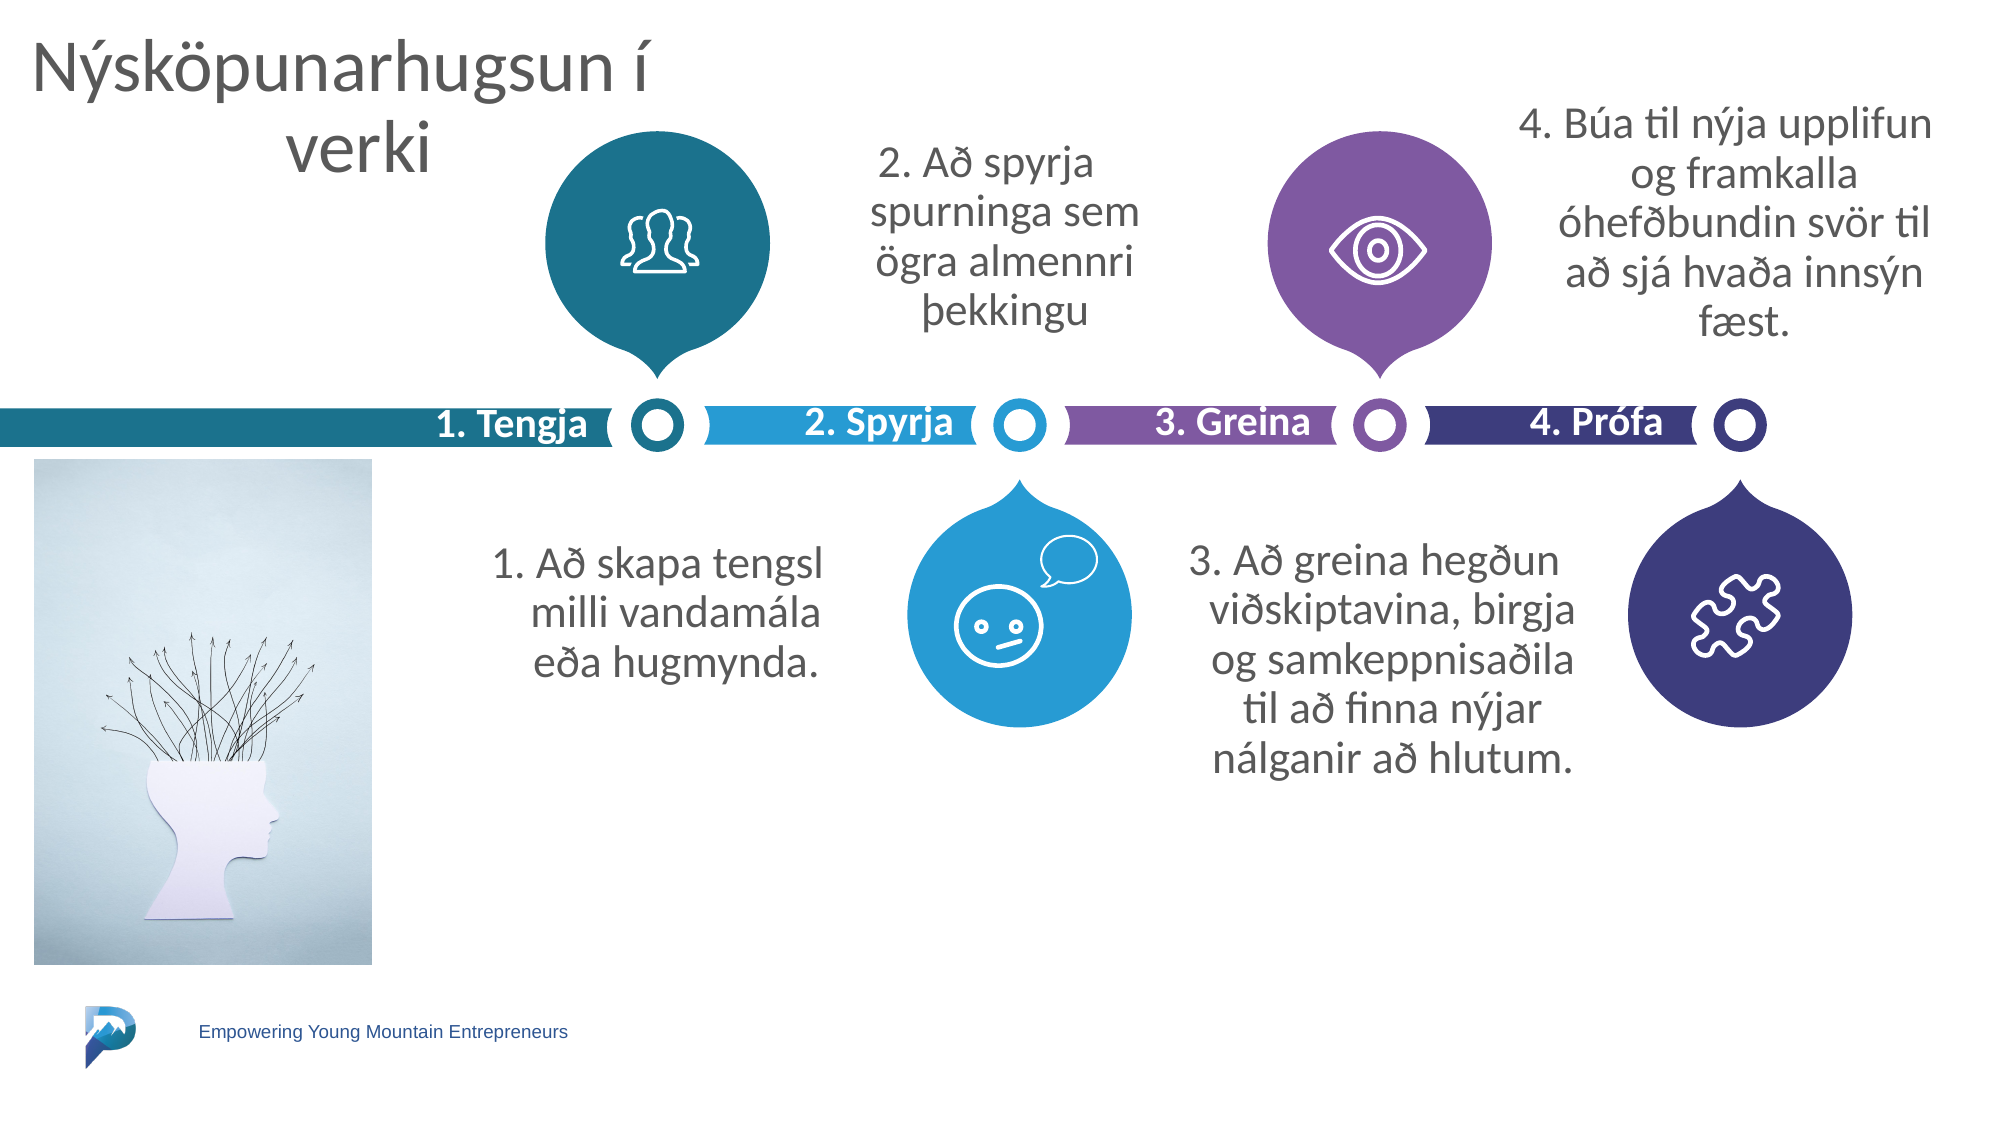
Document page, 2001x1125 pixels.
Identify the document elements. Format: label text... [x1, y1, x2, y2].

text_box 3. Greina [1119, 392, 1346, 458]
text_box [956, 586, 1042, 666]
picture [81, 1006, 140, 1069]
text_box [676, 215, 700, 267]
text_box [620, 215, 644, 267]
list 3. Að greina hegðun viðskiptavina, birgja og samkeppnisaðila til að finna nýjar nálganir að hlutum. [1151, 528, 1597, 811]
list 4. Búa til nýja upplifun og framkalla óhefðbundin svör til að sjá hvaða innsýn fæst. [1490, 91, 1962, 410]
text_box [632, 208, 687, 274]
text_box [1330, 217, 1426, 284]
list 2. Að spyrja spurninga sem ögra almennri þekkingu [792, 130, 1180, 391]
picture [34, 459, 372, 965]
text_box Nýsköpunarhugsun í verki [4, 18, 677, 172]
text_box 4. Prófa [1450, 392, 1744, 458]
text_box 2. Spyrja [776, 392, 983, 458]
text_box 1. Tengja [384, 394, 639, 460]
list 1. Að skapa tengsl milli vandamála eða hugmynda. [458, 531, 857, 884]
